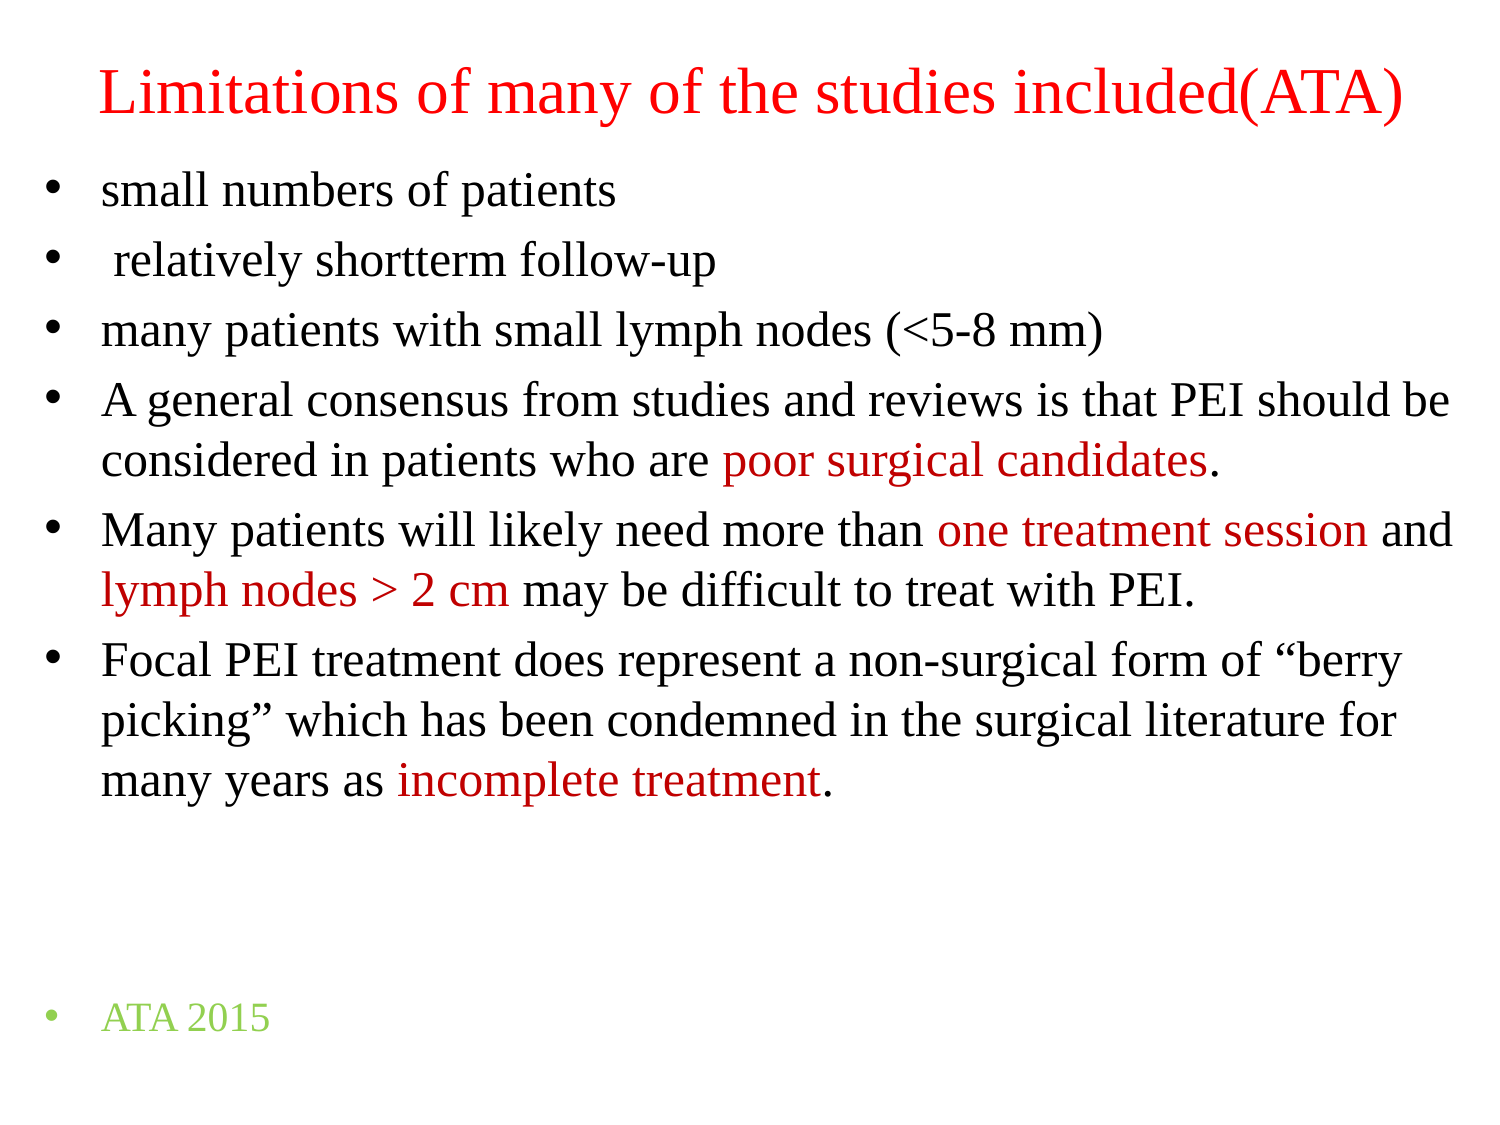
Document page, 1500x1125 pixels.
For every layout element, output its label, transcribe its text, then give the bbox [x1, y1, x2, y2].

list small numbers of patients relatively shortterm follow-up many patients with small lymph nodes (<5-8 mm) A general consensus from studies and reviews is that PEI should be considered in patients who are poor surgical candidates. Many patients will likely need more than one treatment session and lymph nodes > 2 cm may be difficult to treat with PEI. Focal PEI treatment does represent a non-surgical form of “berry picking” which has been condemned in the surgical literature for many years as incomplete treatment. ATA 2015 ATA 2015 [29, 149, 1471, 1125]
title Limitations of many of the studies included(ATA) [76, 1, 1427, 149]
